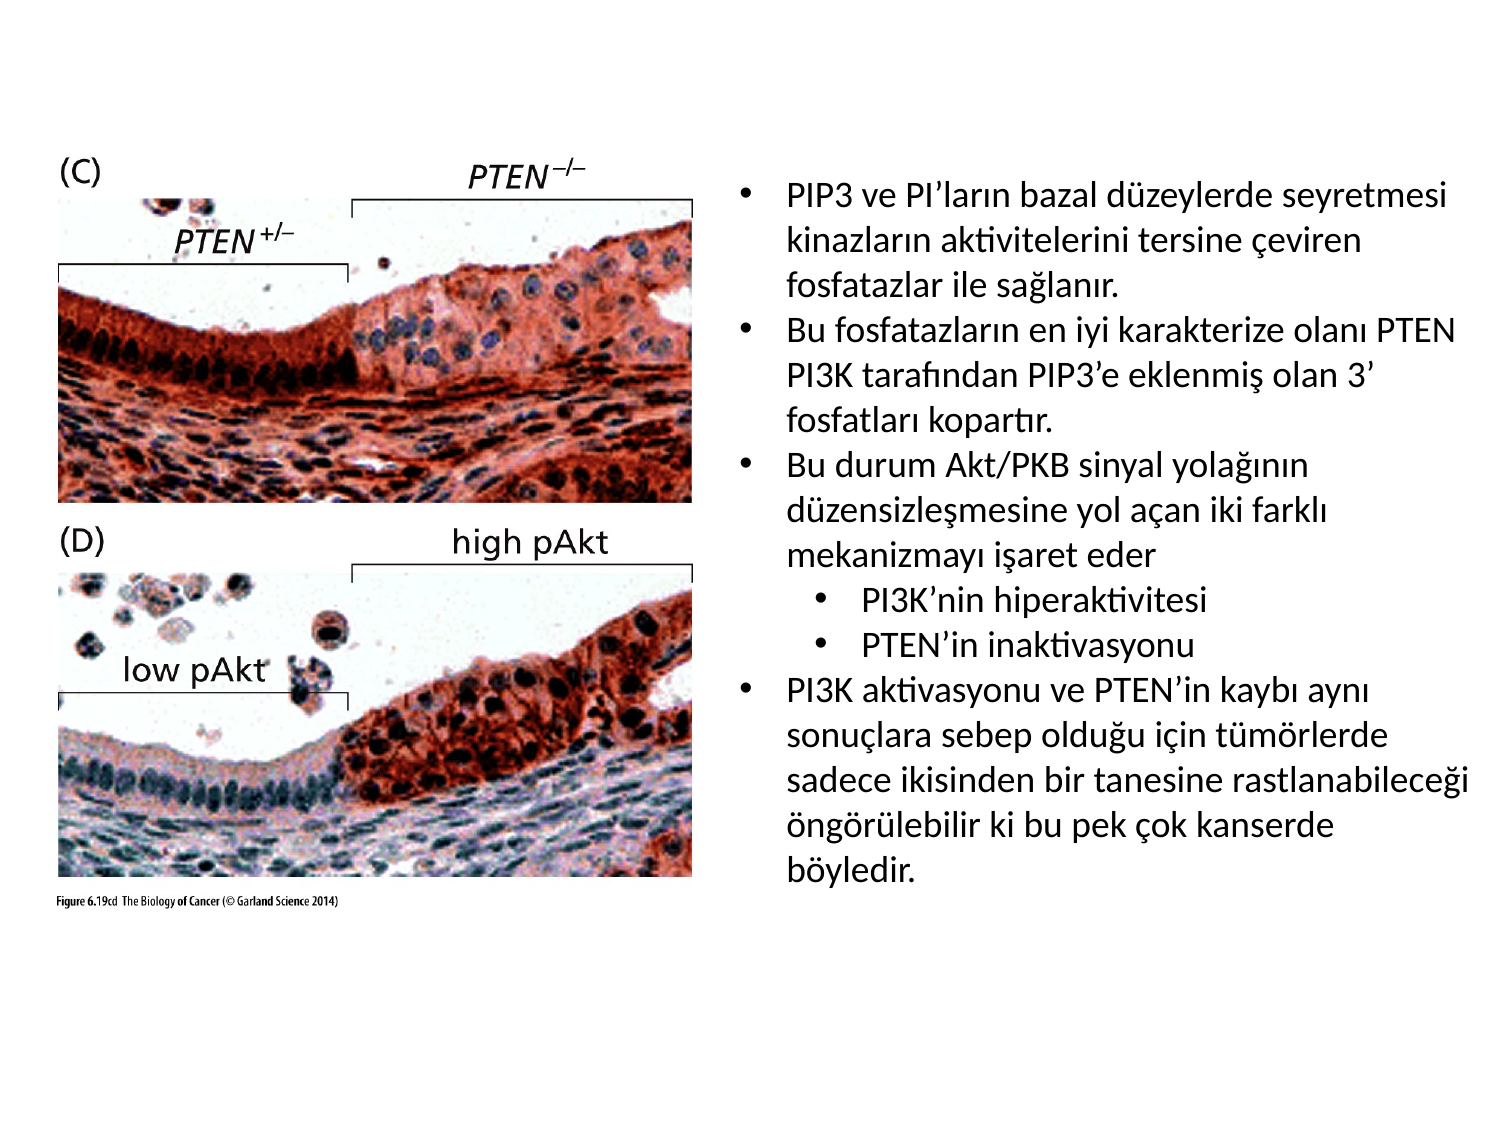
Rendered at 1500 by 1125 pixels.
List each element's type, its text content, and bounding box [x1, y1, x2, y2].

text_box PIP3 ve PI’ların bazal düzeylerde seyretmesi kinazların aktivitelerini tersine çeviren fosfatazlar ile sağlanır. Bu fosfatazların en iyi karakterize olanı PTEN PI3K tarafından PIP3’e eklenmiş olan 3’ fosfatları kopartır. Bu durum Akt/PKB sinyal yolağının düzensizleşmesine yol açan iki farklı mekanizmayı işaret eder PI3K’nin hiperaktivitesi PTEN’in inaktivasyonu PI3K aktivasyonu ve PTEN’in kaybı aynı sonuçlara sebep olduğu için tümörlerde sadece ikisinden bir tanesine rastlanabileceği öngörülebilir ki bu pek çok kanserde böyledir. [724, 162, 1488, 898]
picture [49, 149, 700, 911]
